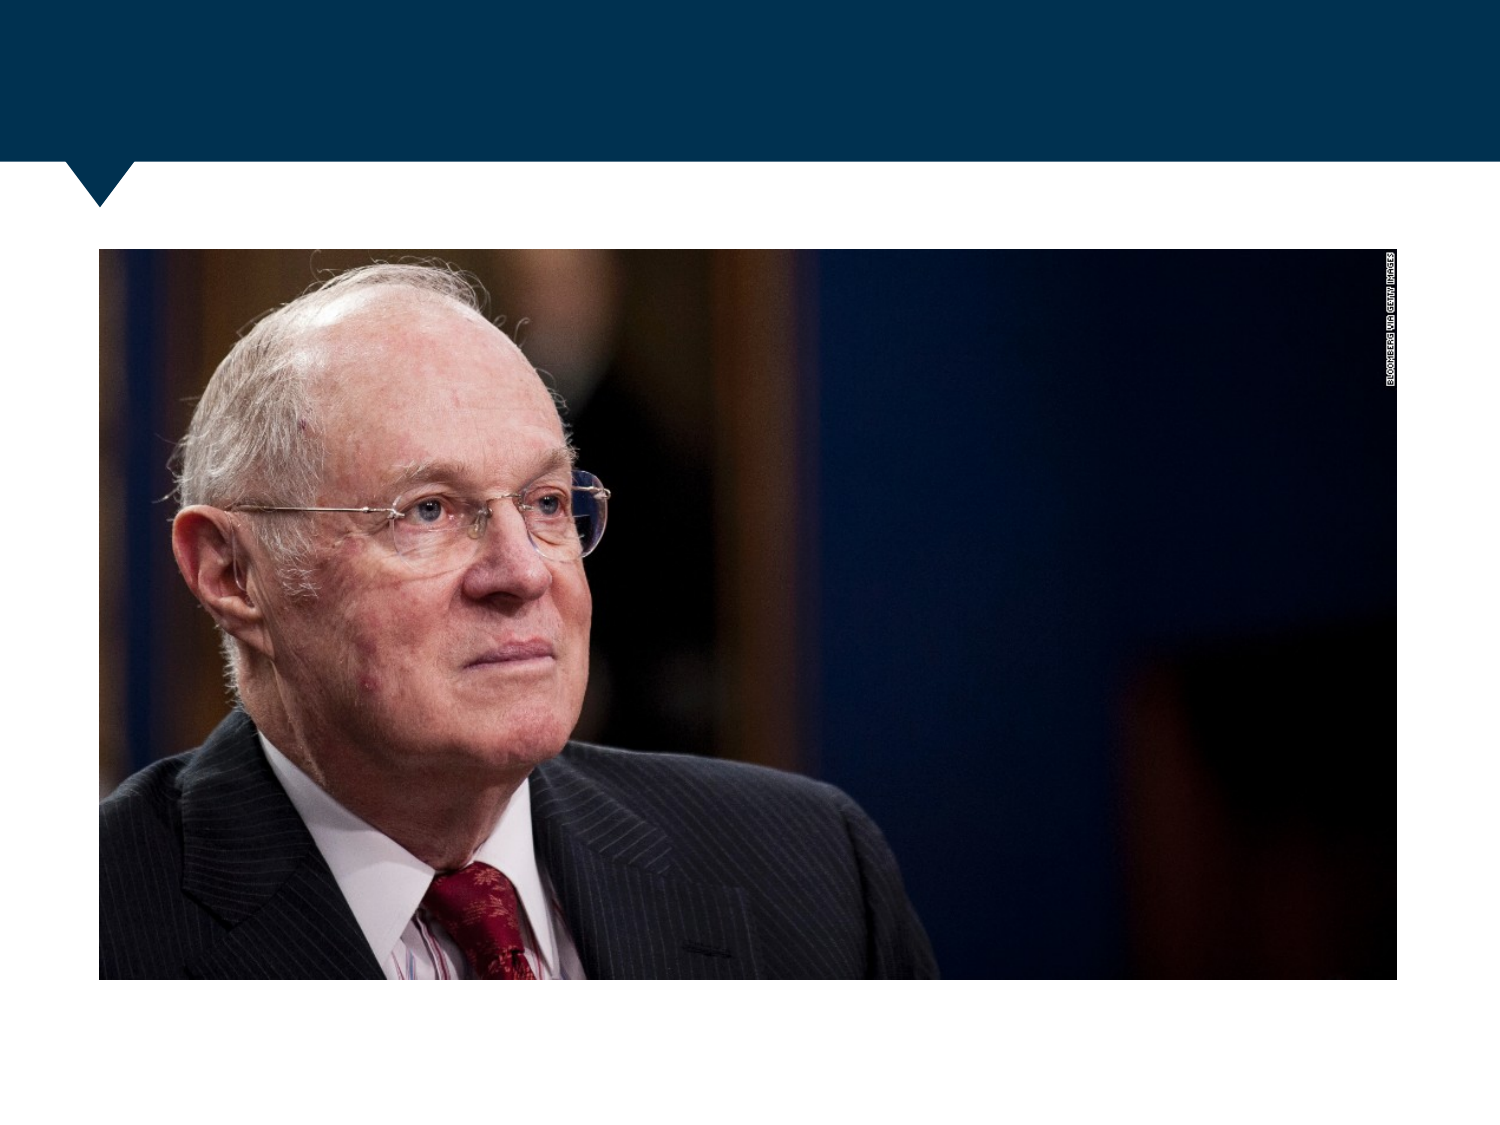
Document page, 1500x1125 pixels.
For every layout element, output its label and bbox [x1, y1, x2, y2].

picture [99, 249, 1397, 980]
